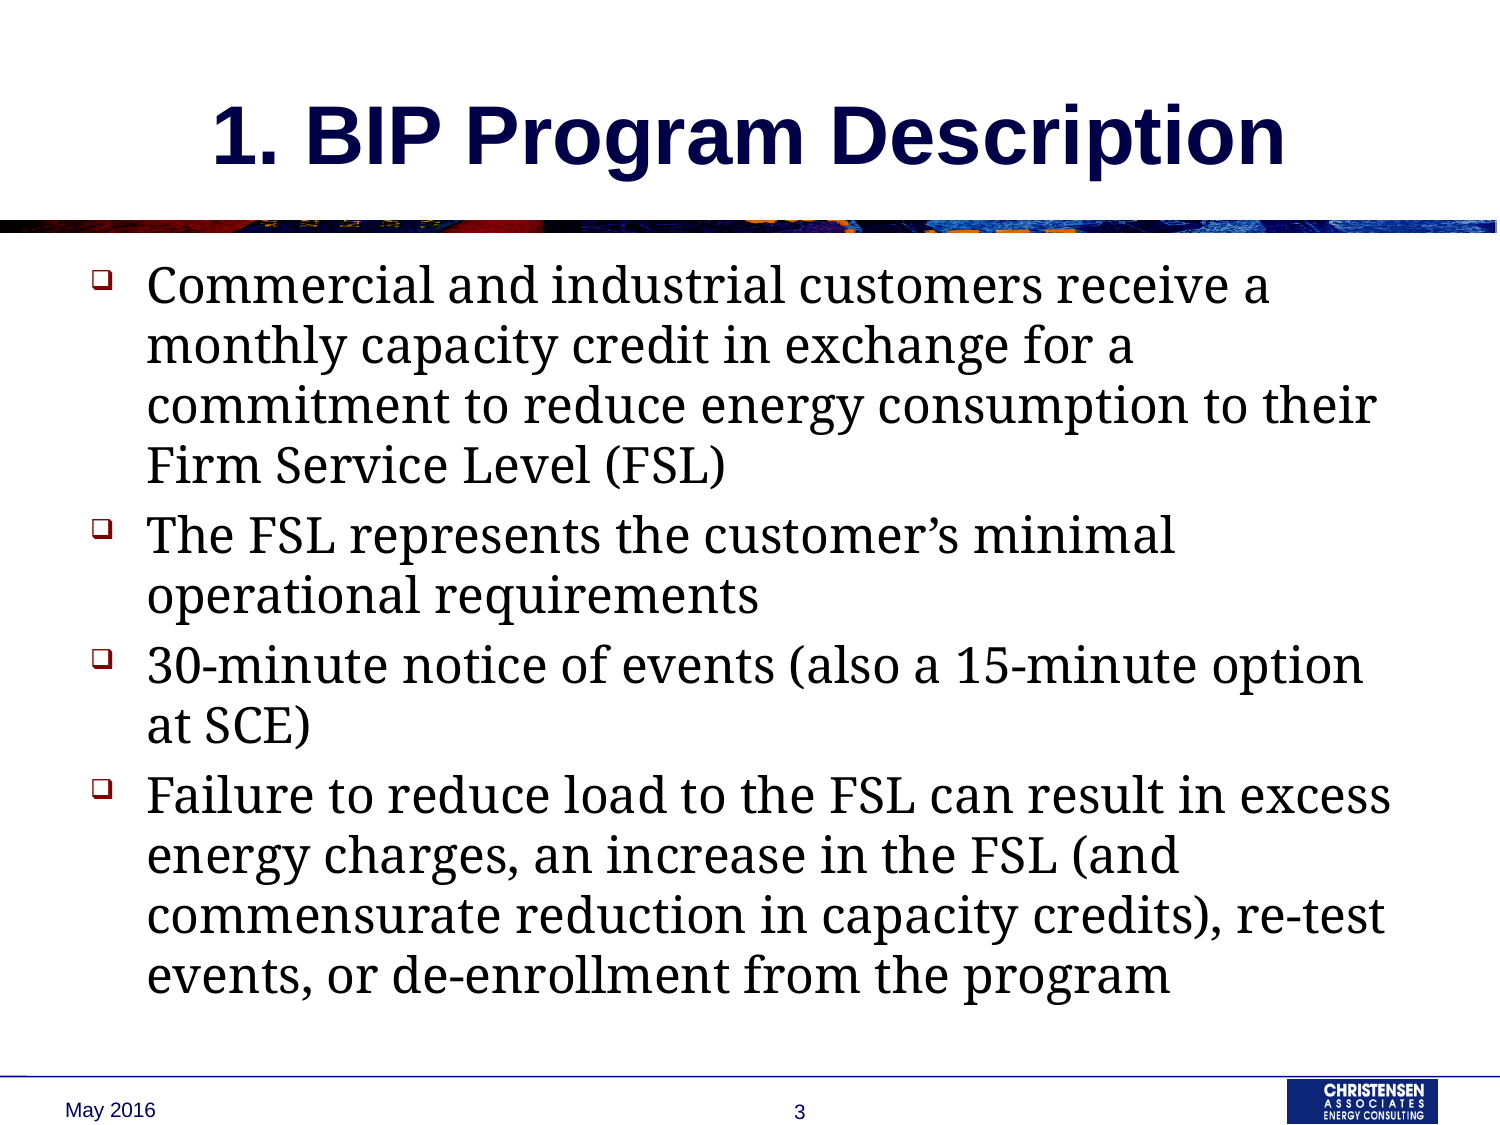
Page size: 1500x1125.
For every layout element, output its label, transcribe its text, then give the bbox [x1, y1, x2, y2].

title 1. BIP Program Description [75, 37, 1425, 225]
list Commercial and industrial customers receive a monthly capacity credit in exchange for a commitment to reduce energy consumption to their Firm Service Level (FSL) The FSL represents the customer’s minimal operational requirements 30-minute notice of events (also a 15-minute option at SCE) Failure to reduce load to the FSL can result in excess energy charges, an increase in the FSL (and commensurate reduction in capacity credits), re-test events, or de-enrollment from the program [75, 245, 1425, 1038]
picture [0, 220, 1500, 233]
slide_number 3 [624, 1053, 975, 1125]
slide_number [50, 1051, 400, 1125]
picture [1287, 1079, 1438, 1124]
